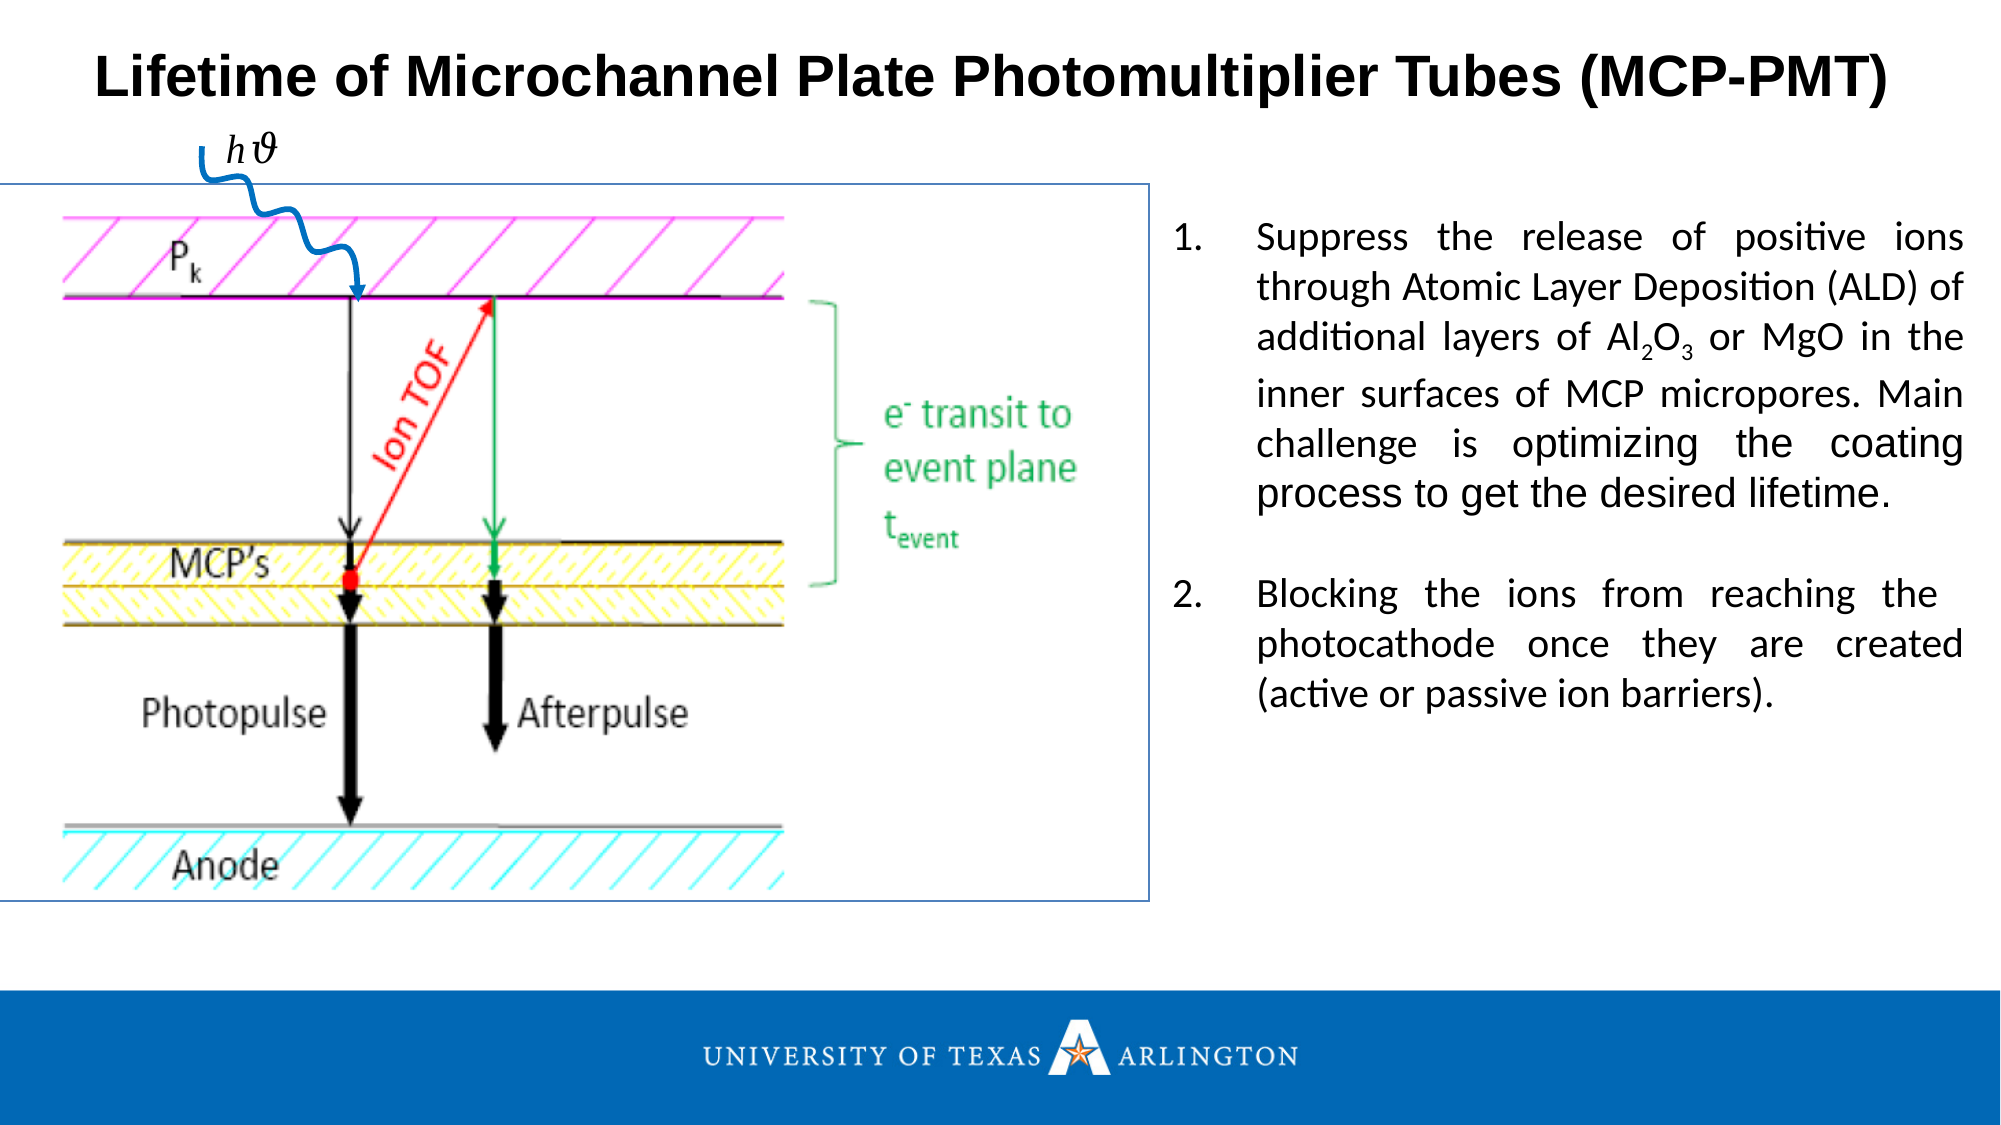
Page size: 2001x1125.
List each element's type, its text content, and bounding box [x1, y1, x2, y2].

picture [0, 184, 1149, 901]
title Lifetime of Microchannel Plate Photomultiplier Tubes (MCP-PMT) [14, 14, 1988, 117]
text_box Suppress the release of positive ions through Atomic Layer Deposition (ALD) of additional layers of Al2O3 or MgO in the inner surfaces of MCP micropores. Main challenge is optimizing the coating process to get the desired lifetime. Blocking the ions from reaching the photocathode once they are created (active or passive ion barriers). [1157, 201, 1980, 773]
picture [0, 0, 2001, 1125]
text_box [200, 146, 249, 182]
